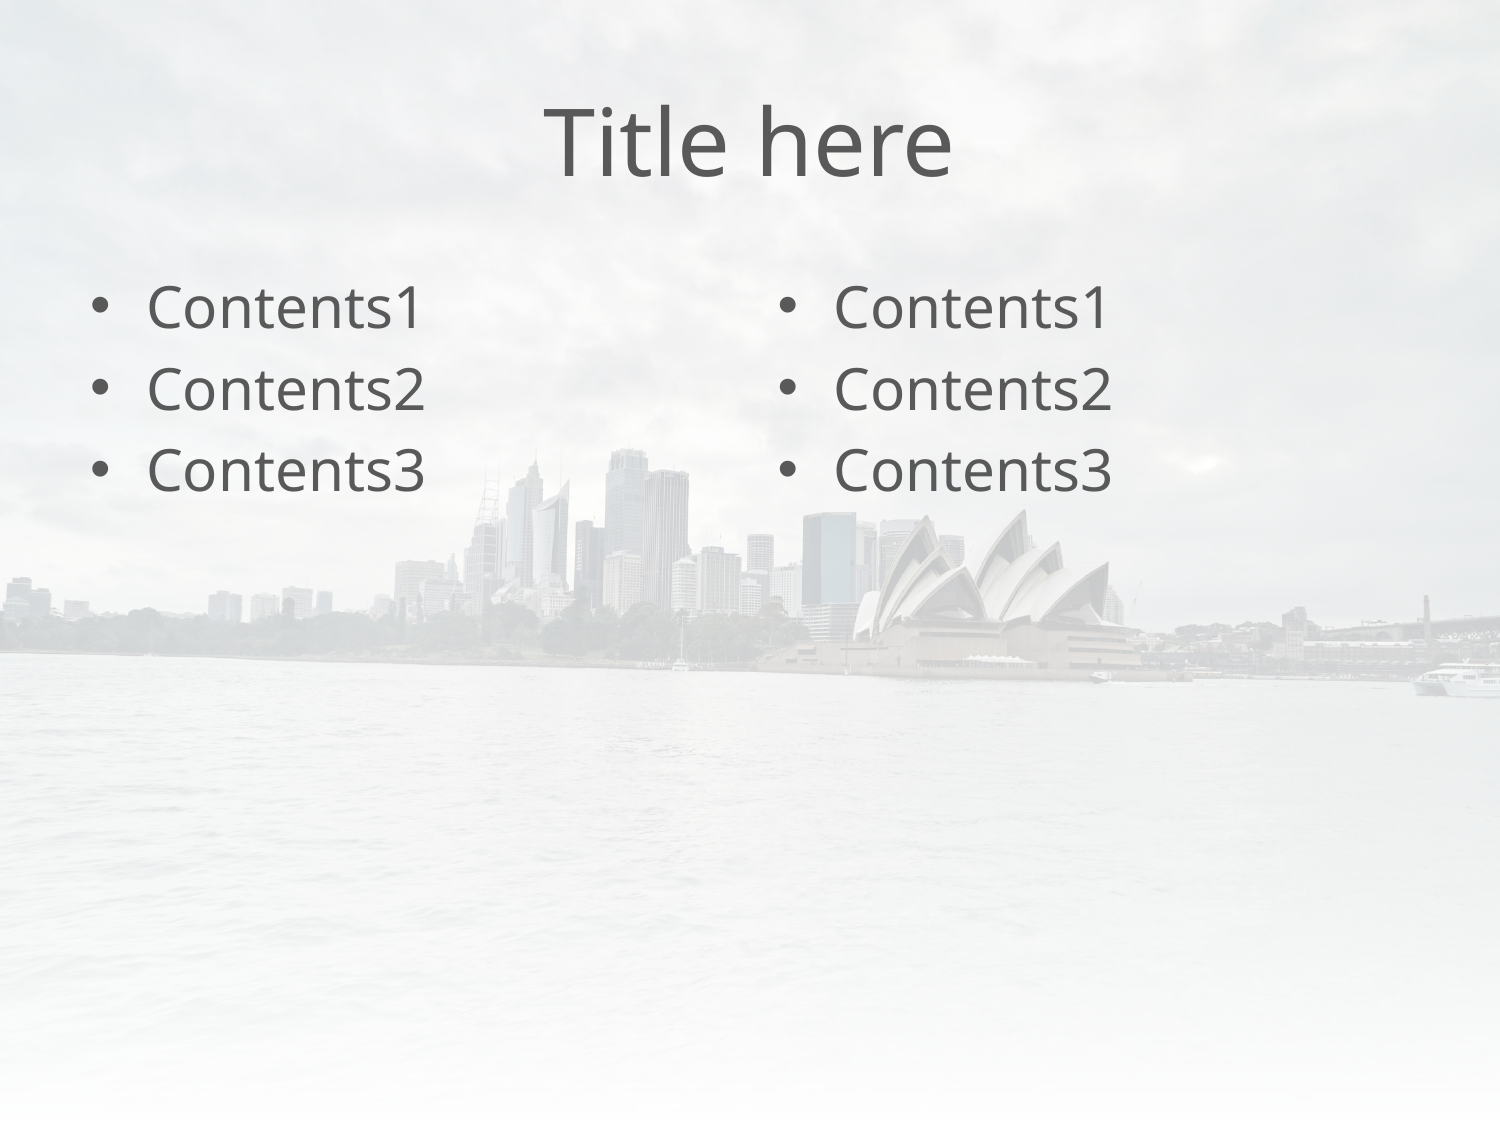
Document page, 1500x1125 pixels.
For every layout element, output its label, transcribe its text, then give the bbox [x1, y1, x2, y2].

title Title here [75, 45, 1425, 233]
list Contents1 Contents2 Contents3 [75, 262, 738, 1005]
text_box [0, 0, 1500, 1125]
list Contents1 Contents2 Contents3 [762, 262, 1425, 1005]
